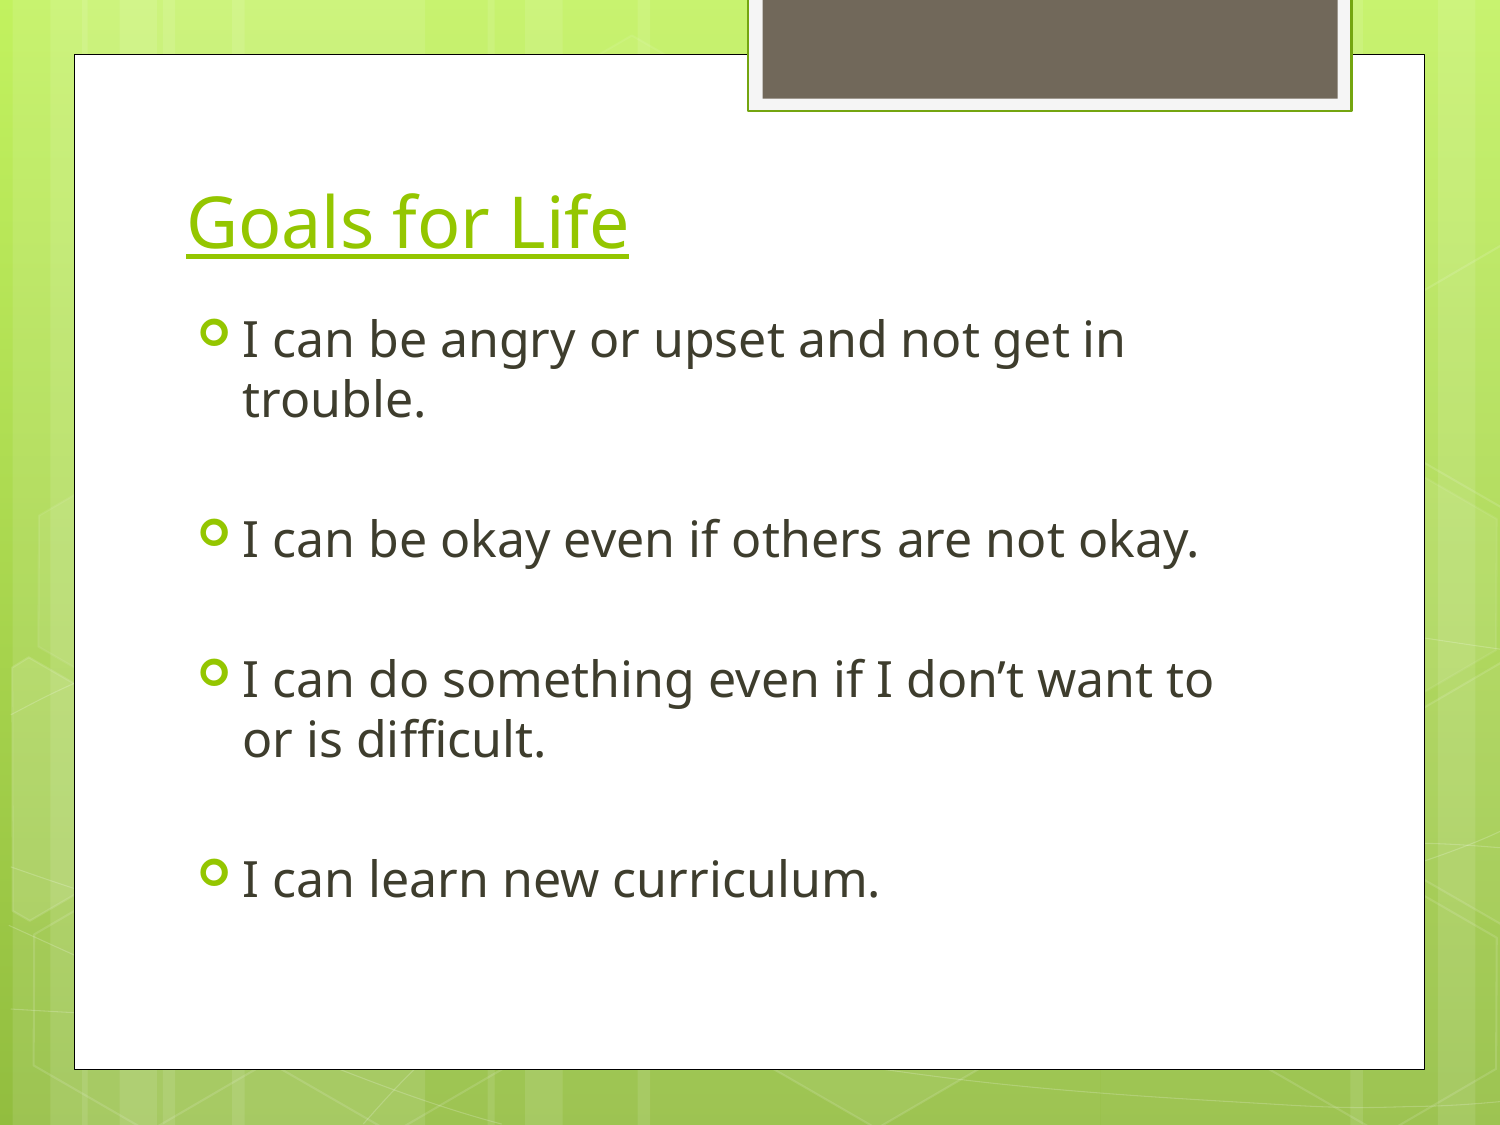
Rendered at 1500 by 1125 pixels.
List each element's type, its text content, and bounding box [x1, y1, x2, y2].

list I can be angry or upset and not get in trouble. I can be okay even if others are not okay. I can do something even if I don’t want to or is difficult. I can learn new curriculum. [171, 299, 1283, 957]
title Goals for Life [171, 168, 1324, 357]
